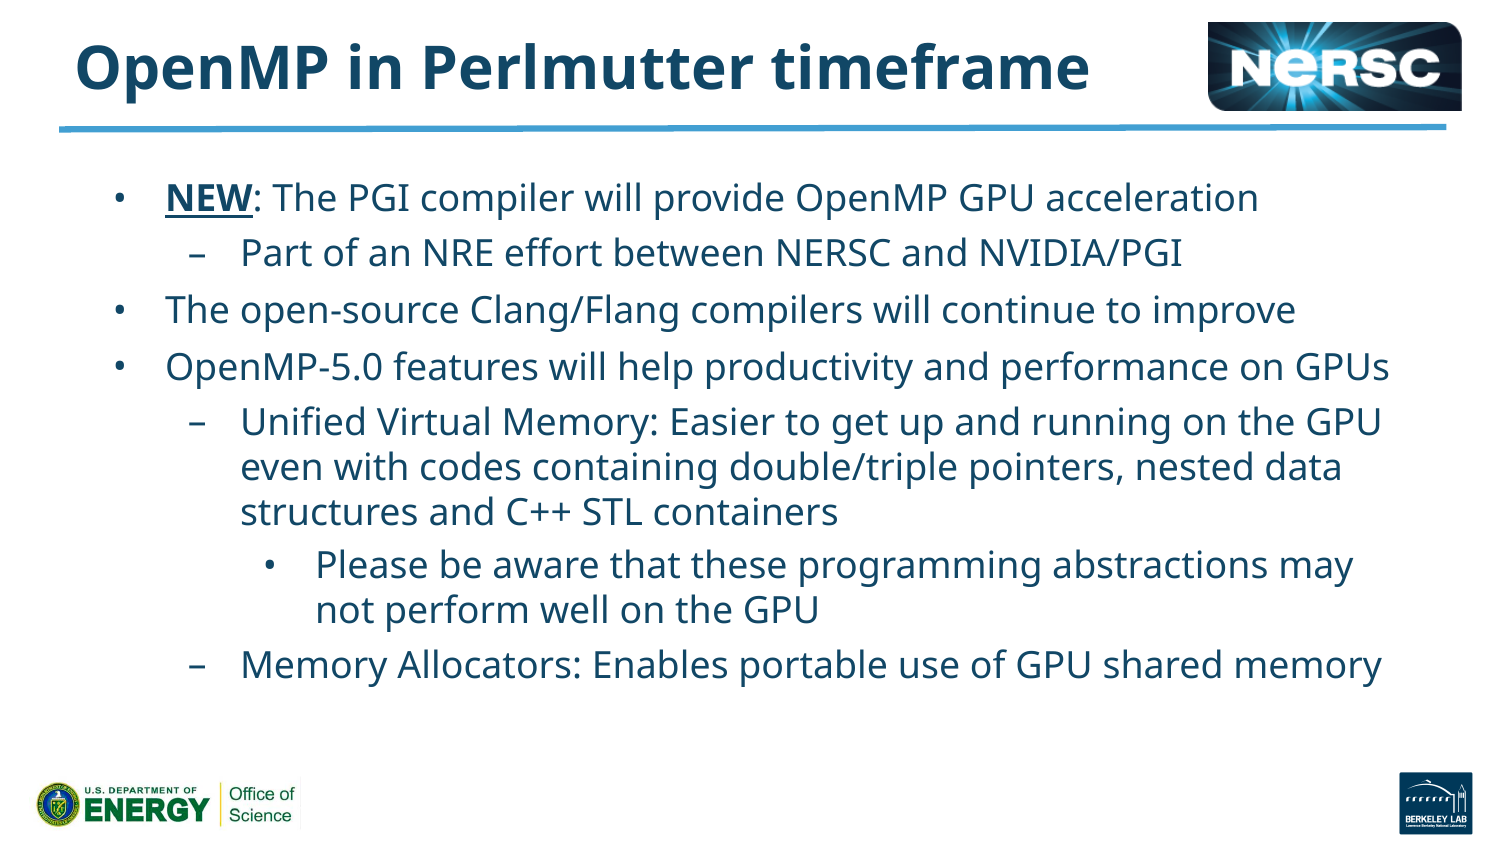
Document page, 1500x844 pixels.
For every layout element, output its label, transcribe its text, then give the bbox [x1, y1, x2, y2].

picture [1399, 772, 1473, 835]
title OpenMP in Perlmutter timeframe [59, 22, 1178, 117]
picture [29, 772, 301, 835]
list NEW: The PGI compiler will provide OpenMP GPU acceleration Part of an NRE effort between NERSC and NVIDIA/PGI The open-source Clang/Flang compilers will continue to improve OpenMP-5.0 features will help productivity and performance on GPUs Unified Virtual Memory: Easier to get up and running on the GPU even with codes containing double/triple pointers, nested data structures and C++ STL containers Please be aware that these programming abstractions may not perform well on the GPU Memory Allocators: Enables portable use of GPU shared memory [75, 159, 1425, 754]
picture [1208, 22, 1462, 111]
